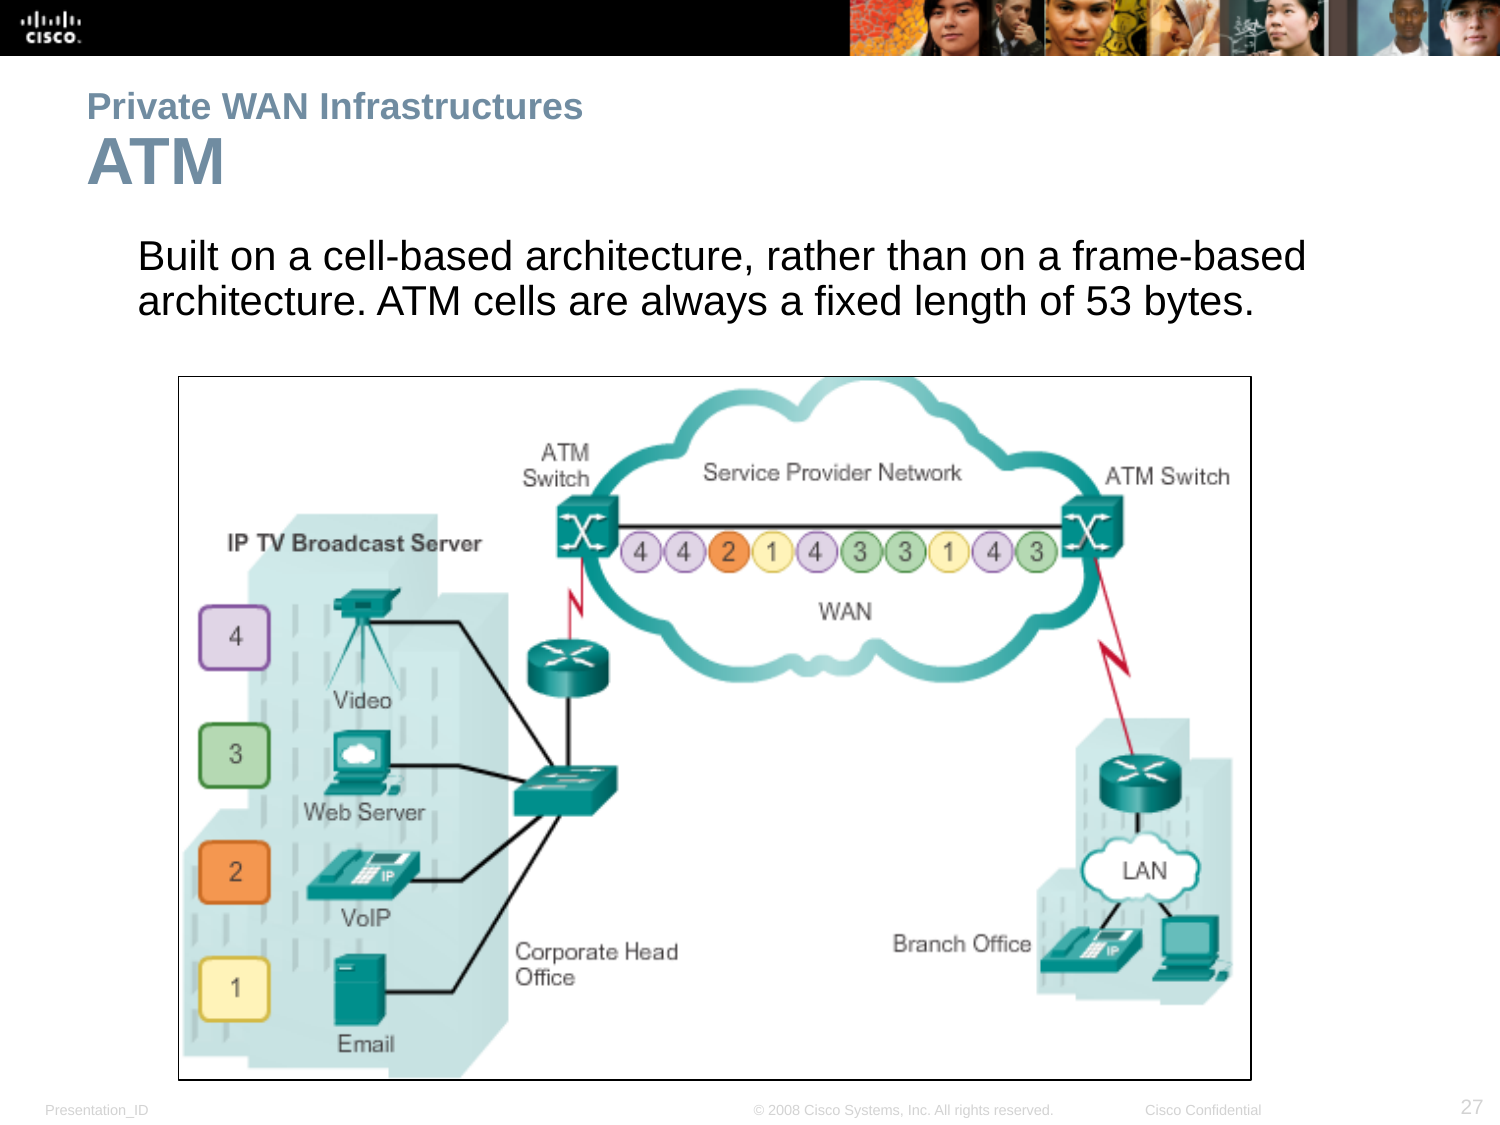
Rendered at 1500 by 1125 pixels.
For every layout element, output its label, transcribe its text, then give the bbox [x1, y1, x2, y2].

picture [0, 0, 1500, 56]
picture [178, 376, 1251, 1080]
text_box Built on a cell-based architecture, rather than on a frame-based architecture. ATM cells are always a fixed length of 53 bytes. [123, 227, 1427, 332]
title Private WAN Infrastructures ATM [72, 68, 1410, 207]
